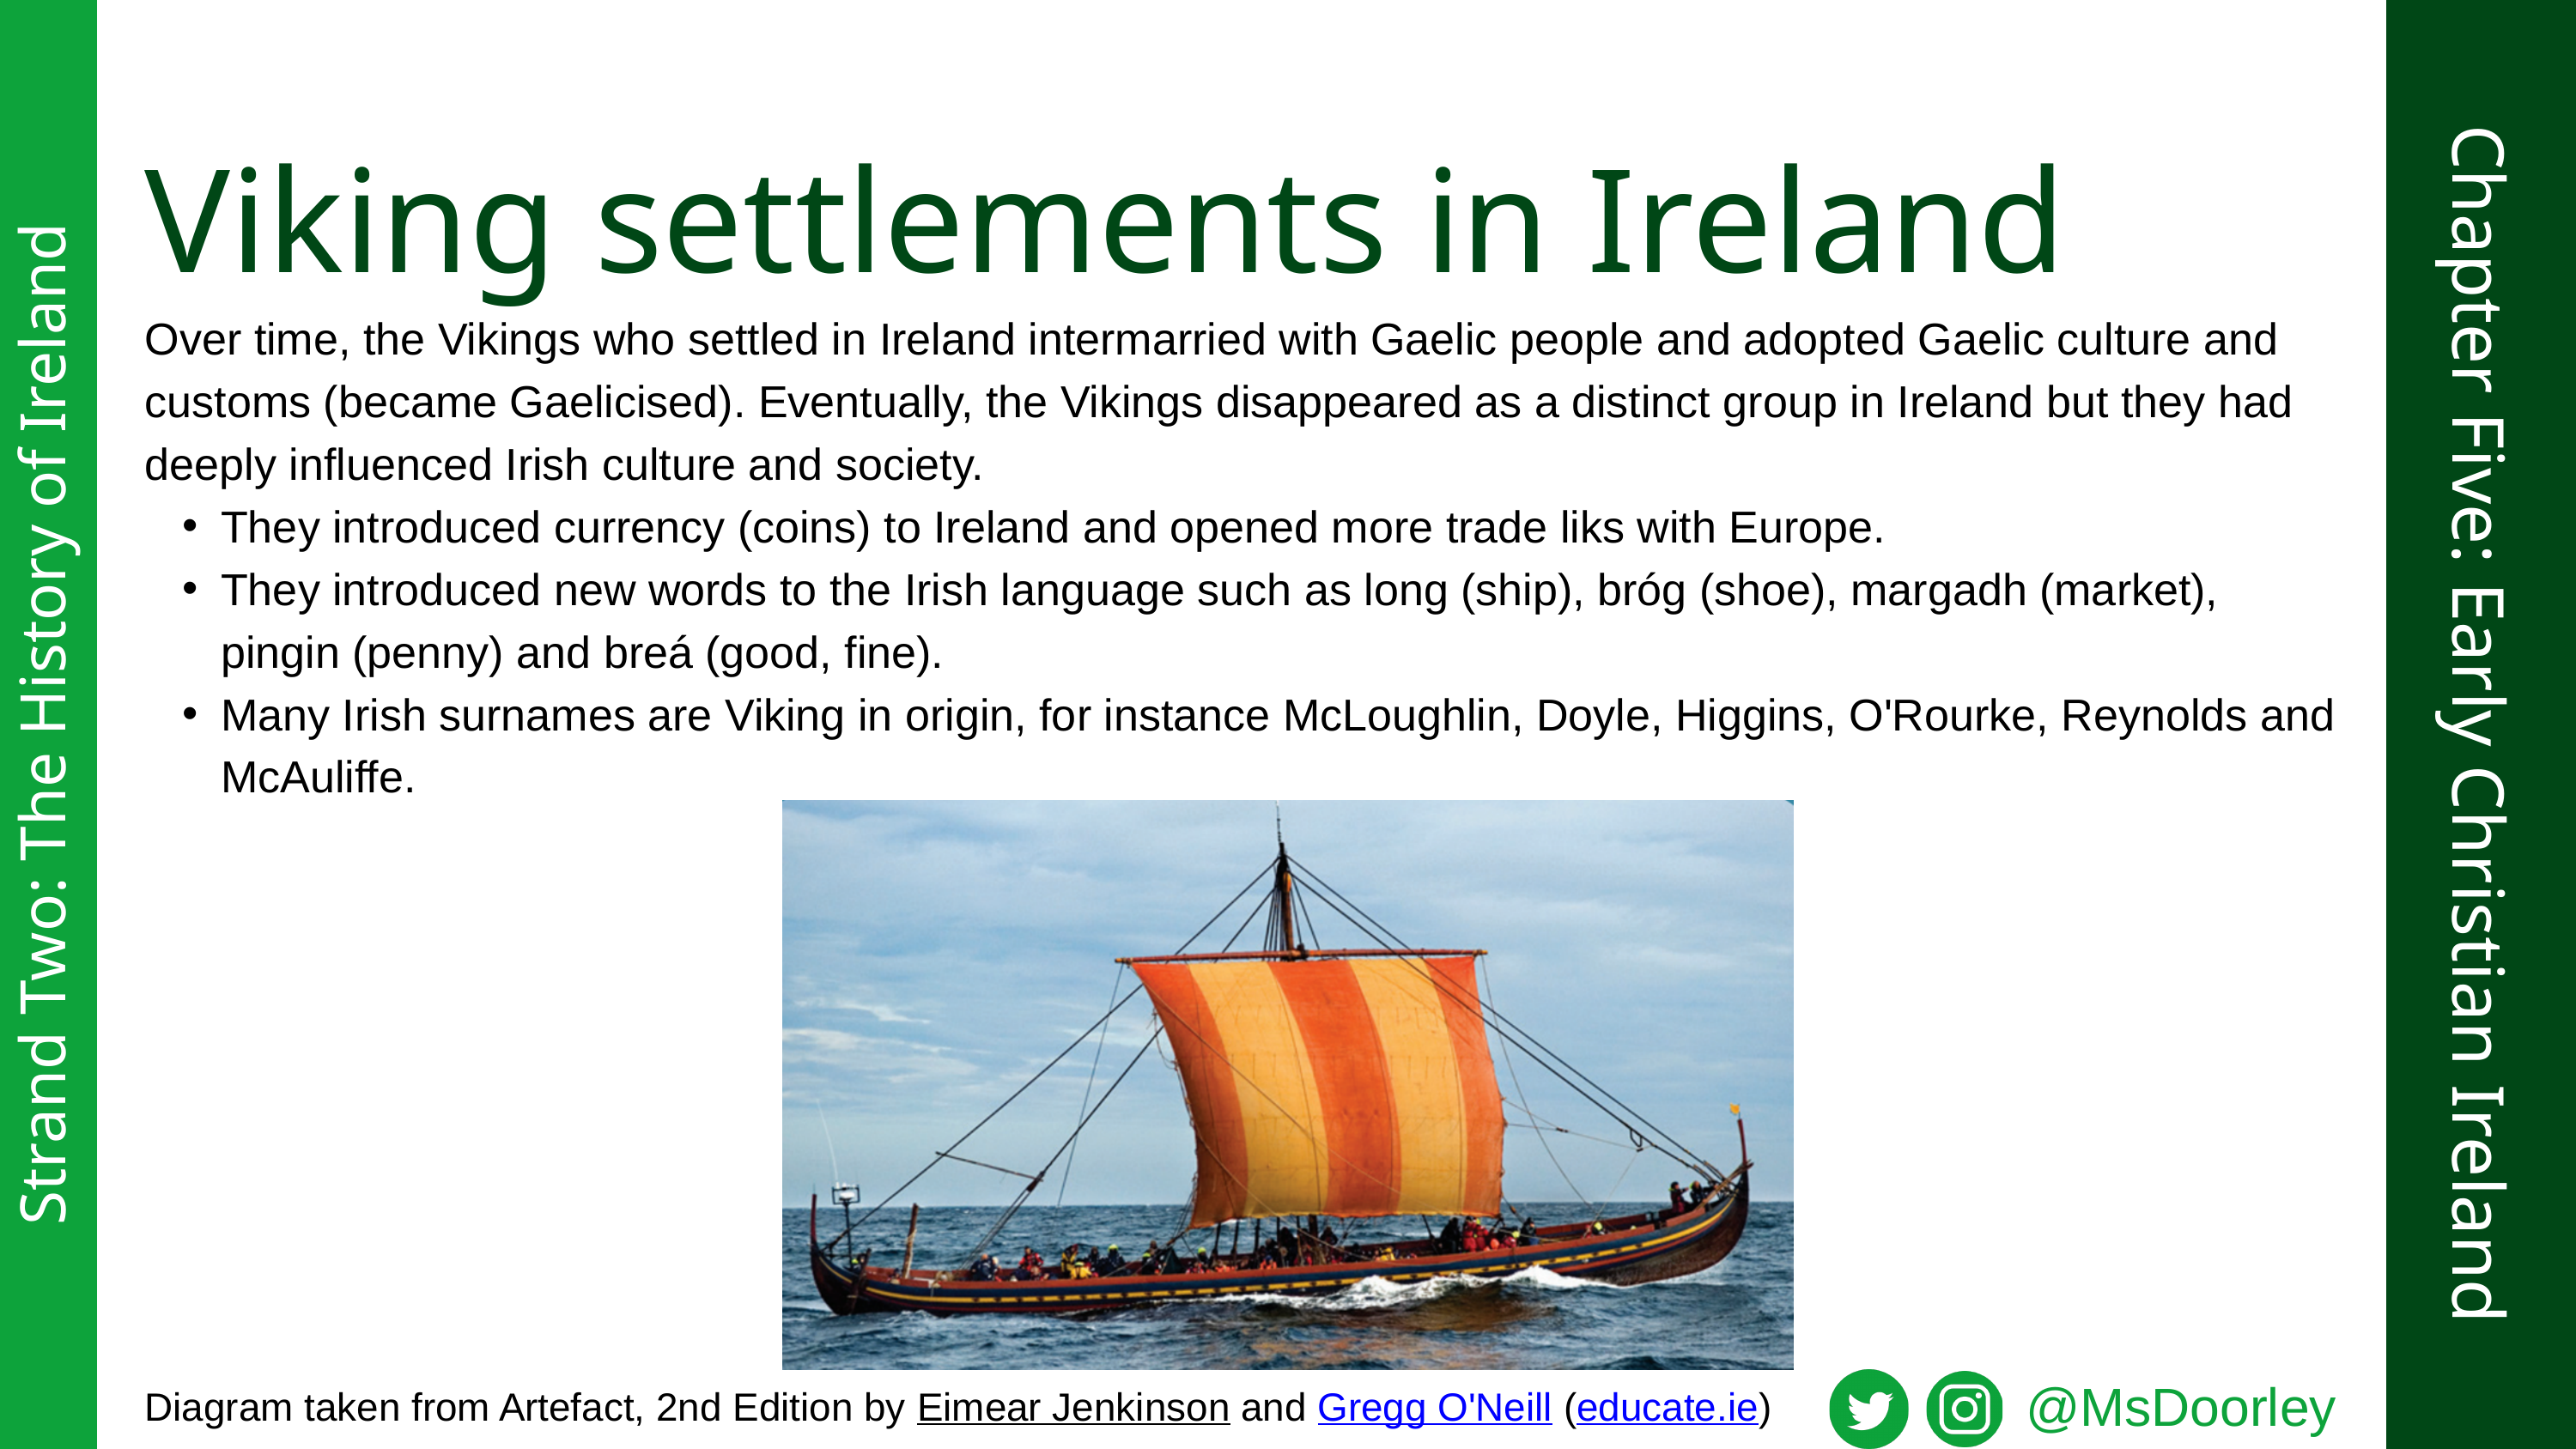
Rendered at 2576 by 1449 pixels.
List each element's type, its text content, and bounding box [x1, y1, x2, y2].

text_box Viking settlements in Ireland [144, 100, 2344, 301]
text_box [1829, 1369, 2386, 1449]
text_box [2385, 0, 2576, 1449]
text_box [782, 803, 1794, 1370]
text_box Over time, the Vikings who settled in Ireland intermarried with Gaelic people and adopted Gaelic culture and customs (became Gaelicised). Eventually, the Vikings disappeared as a distinct group in Ireland but they had deeply influenced Irish culture and society. They introduced currency (coins) to Ireland and opened more trade liks with Europe. They introduced new words to the Irish language such as long (ship), bróg (shoe), margadh (market), pingin (penny) and breá (good, fine). Many Irish surnames are Viking in origin, for instance McLoughlin, Doyle, Higgins, O'Rourke, Reynolds and McAuliffe. [144, 301, 2344, 803]
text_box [0, 0, 97, 1449]
text_box Diagram taken from Artefact, 2nd Edition by Eimear Jenkinson and Gregg O'Neill (educate.ie) [144, 1373, 1825, 1429]
